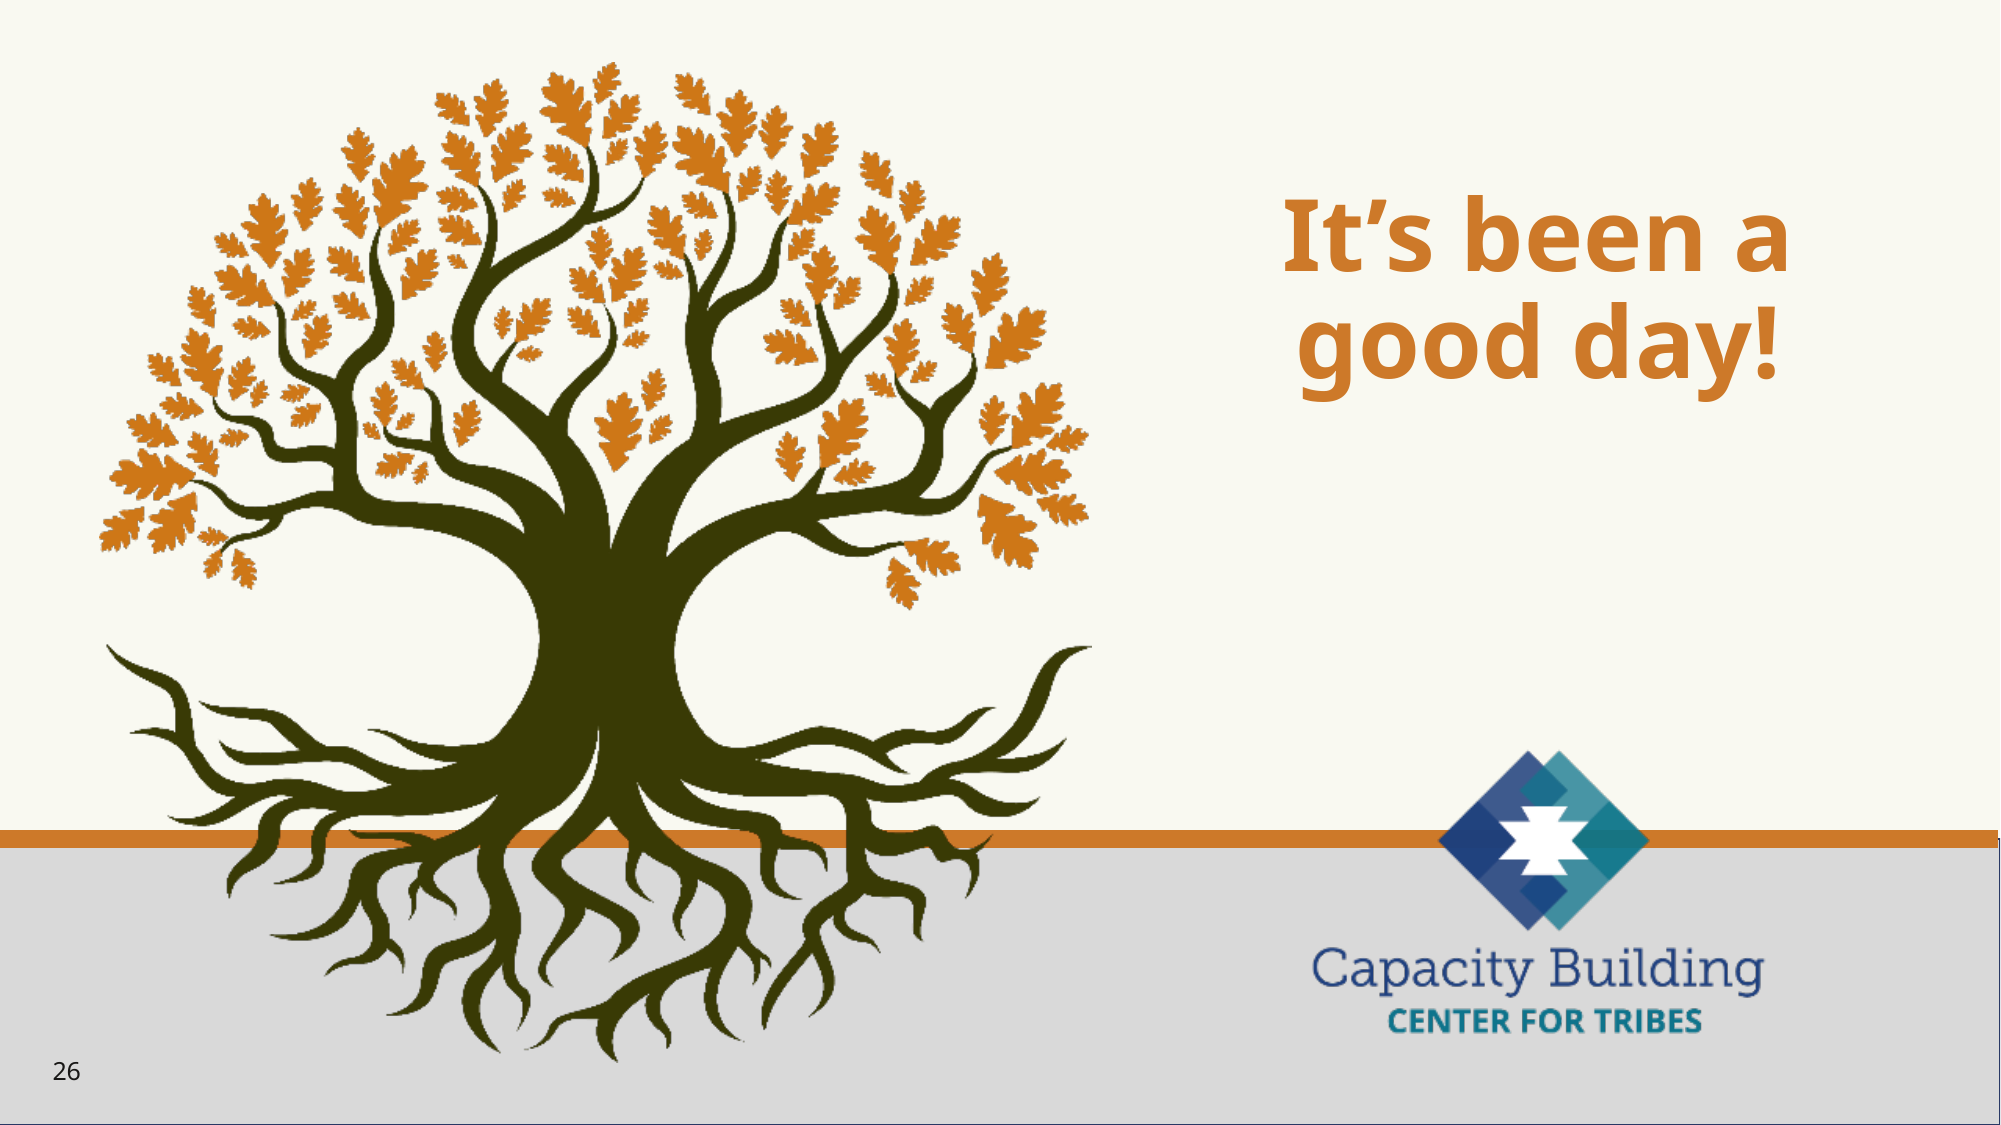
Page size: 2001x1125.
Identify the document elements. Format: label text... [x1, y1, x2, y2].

title It’s been a good day! [1176, 177, 1900, 395]
slide_number 26 [37, 1042, 220, 1103]
picture [1289, 725, 1789, 1059]
picture [99, 62, 1092, 1063]
